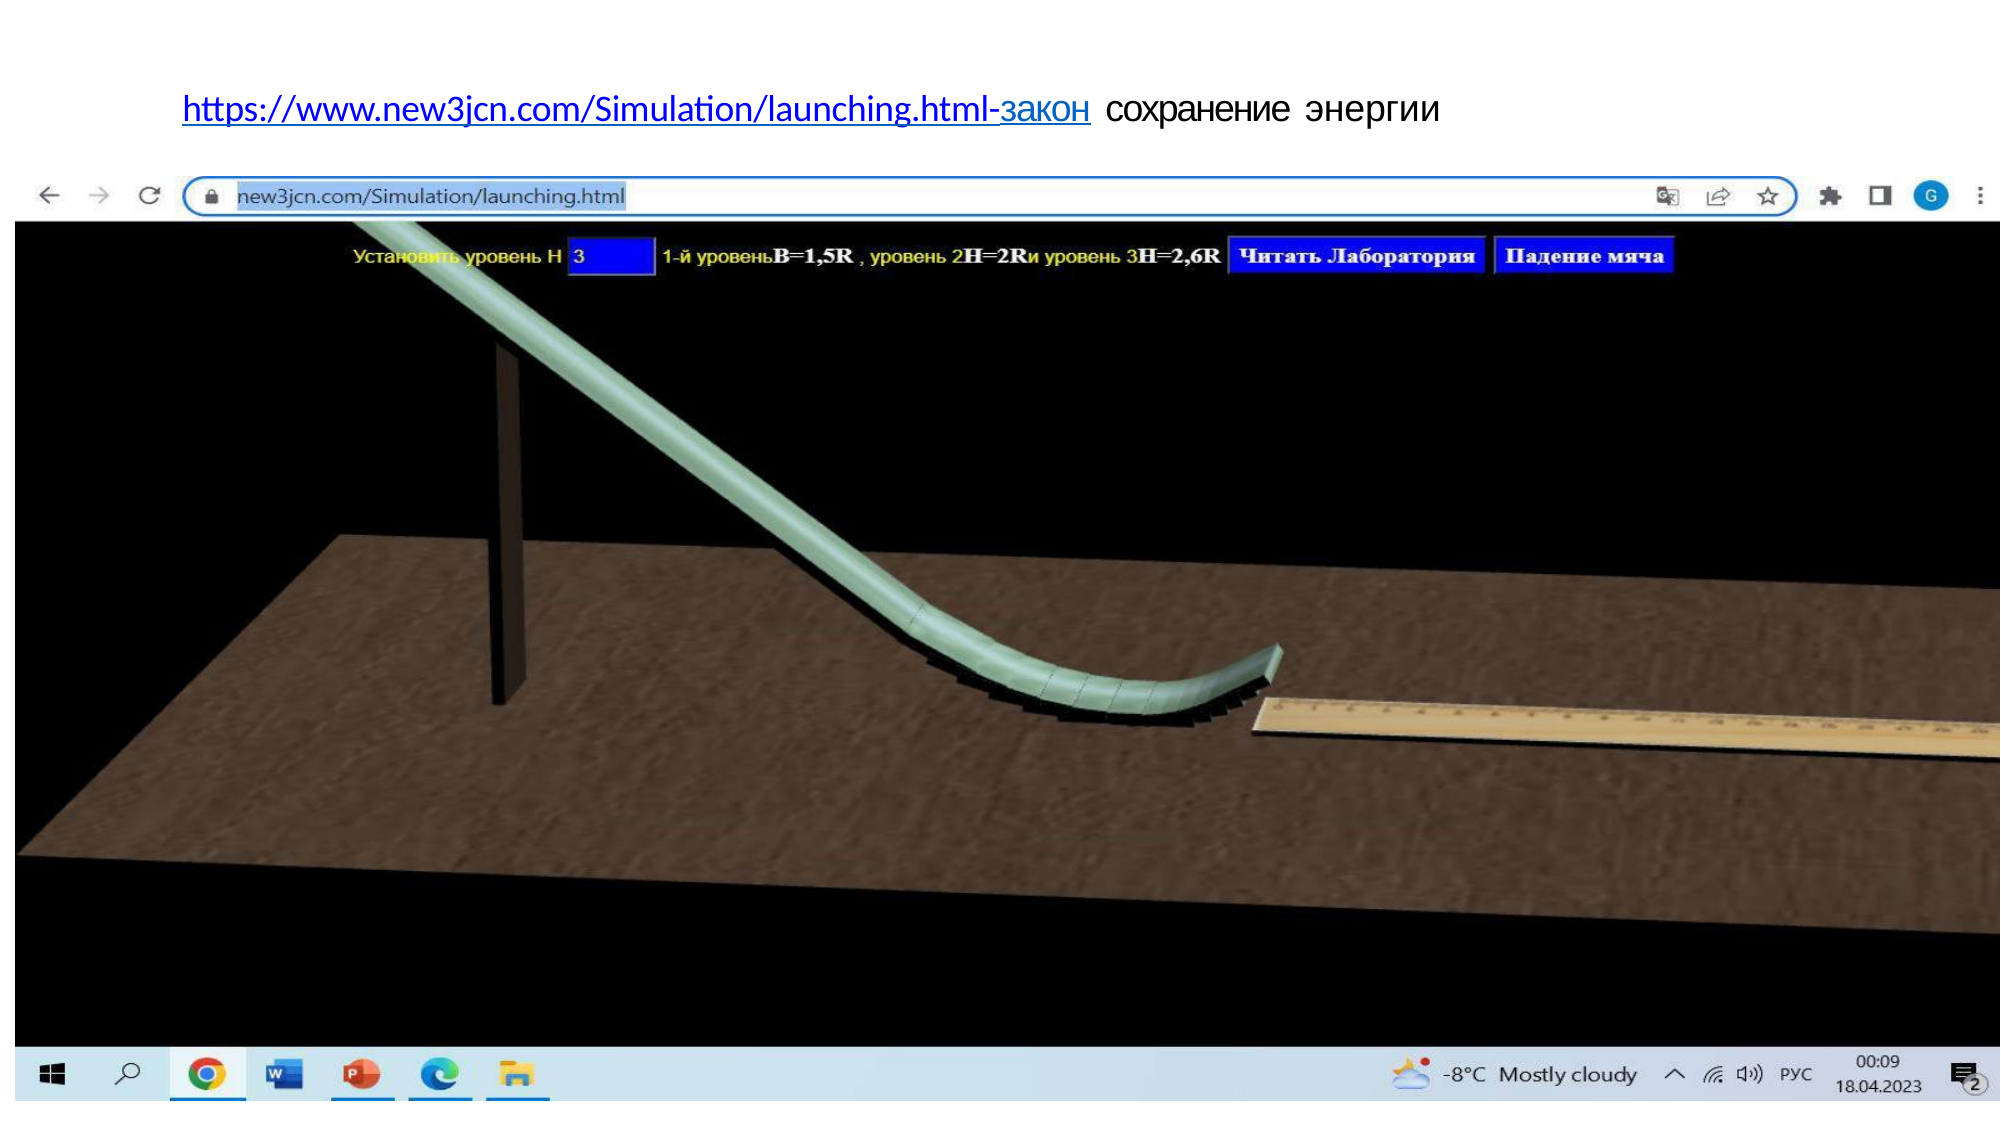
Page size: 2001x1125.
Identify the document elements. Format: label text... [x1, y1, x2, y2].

text_box https://www.new3jcn.com/Simulation/launching.html-закон сохранение энергии [180, 81, 1448, 129]
picture [14, 175, 2000, 1101]
